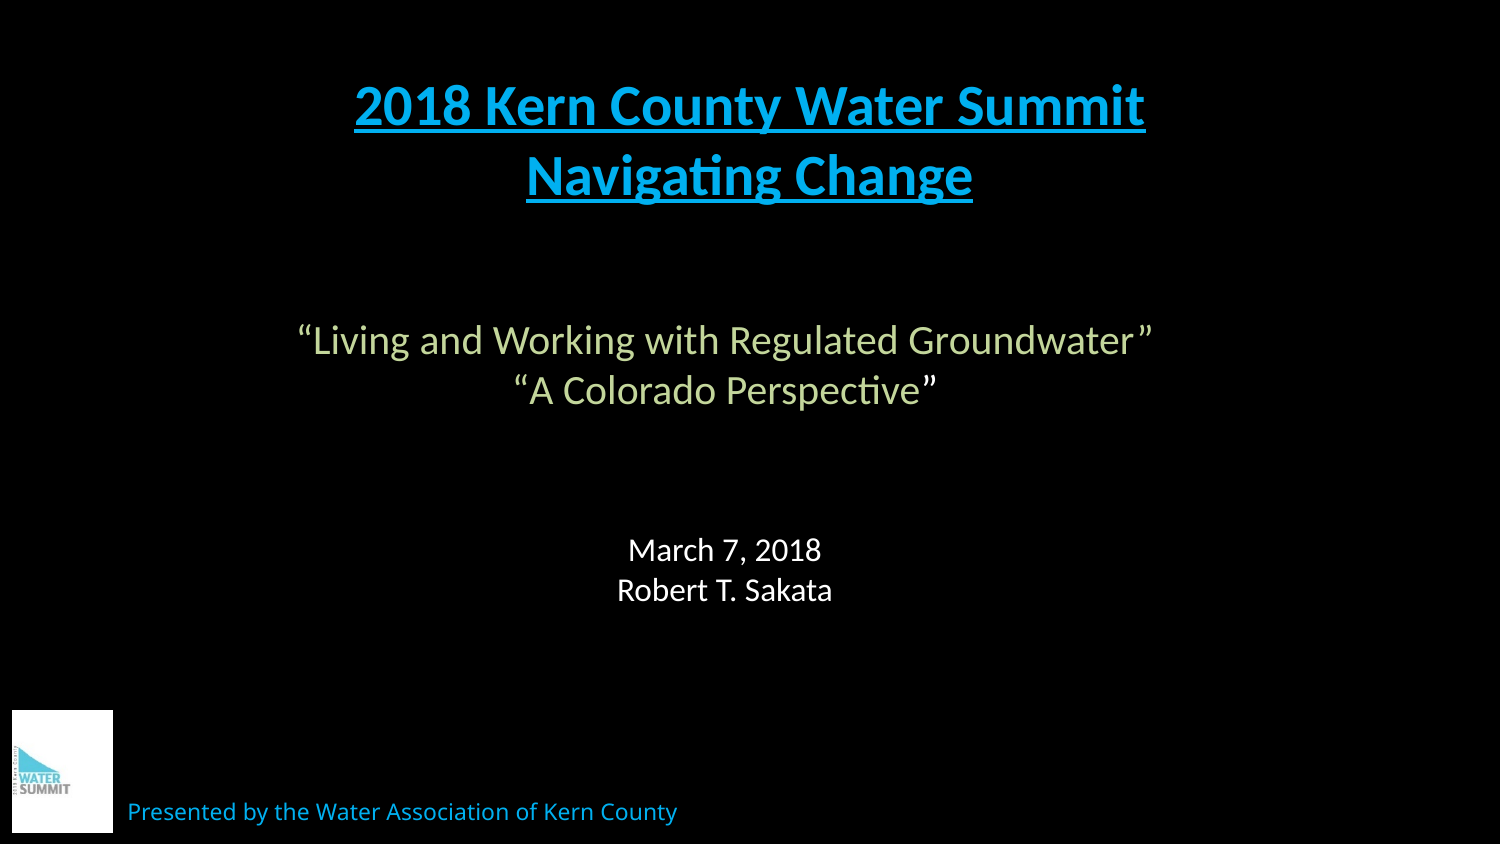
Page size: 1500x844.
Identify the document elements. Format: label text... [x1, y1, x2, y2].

text_box “Living and Working with Regulated Groundwater” “A Colorado Perspective” [249, 305, 1200, 421]
text_box 2018 Kern County Water Summit Navigating Change [287, 59, 1213, 214]
picture [12, 710, 113, 834]
text_box March 7, 2018 Robert T. Sakata [474, 520, 975, 616]
text_box Presented by the Water Association of Kern County [116, 789, 1000, 833]
